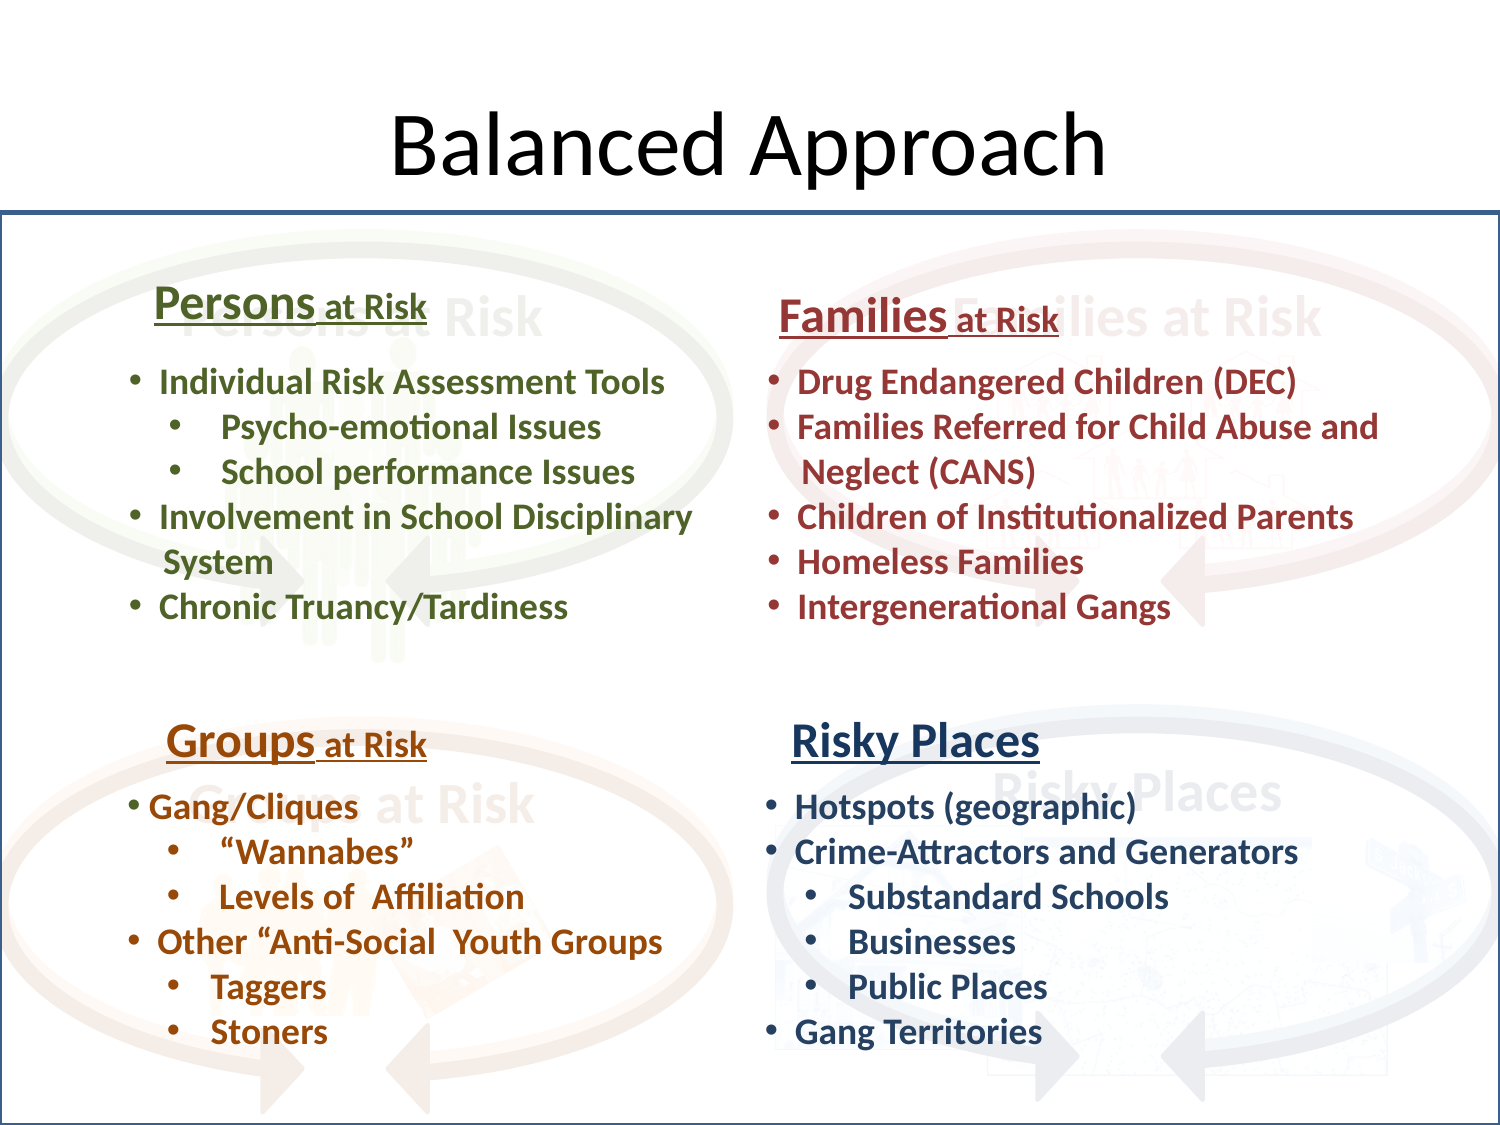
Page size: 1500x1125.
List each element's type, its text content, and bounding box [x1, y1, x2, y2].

text_box [0, 210, 1500, 237]
text_box [0, 1119, 1500, 1125]
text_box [0, 237, 1500, 1113]
title Balanced Approach [75, 45, 1425, 210]
